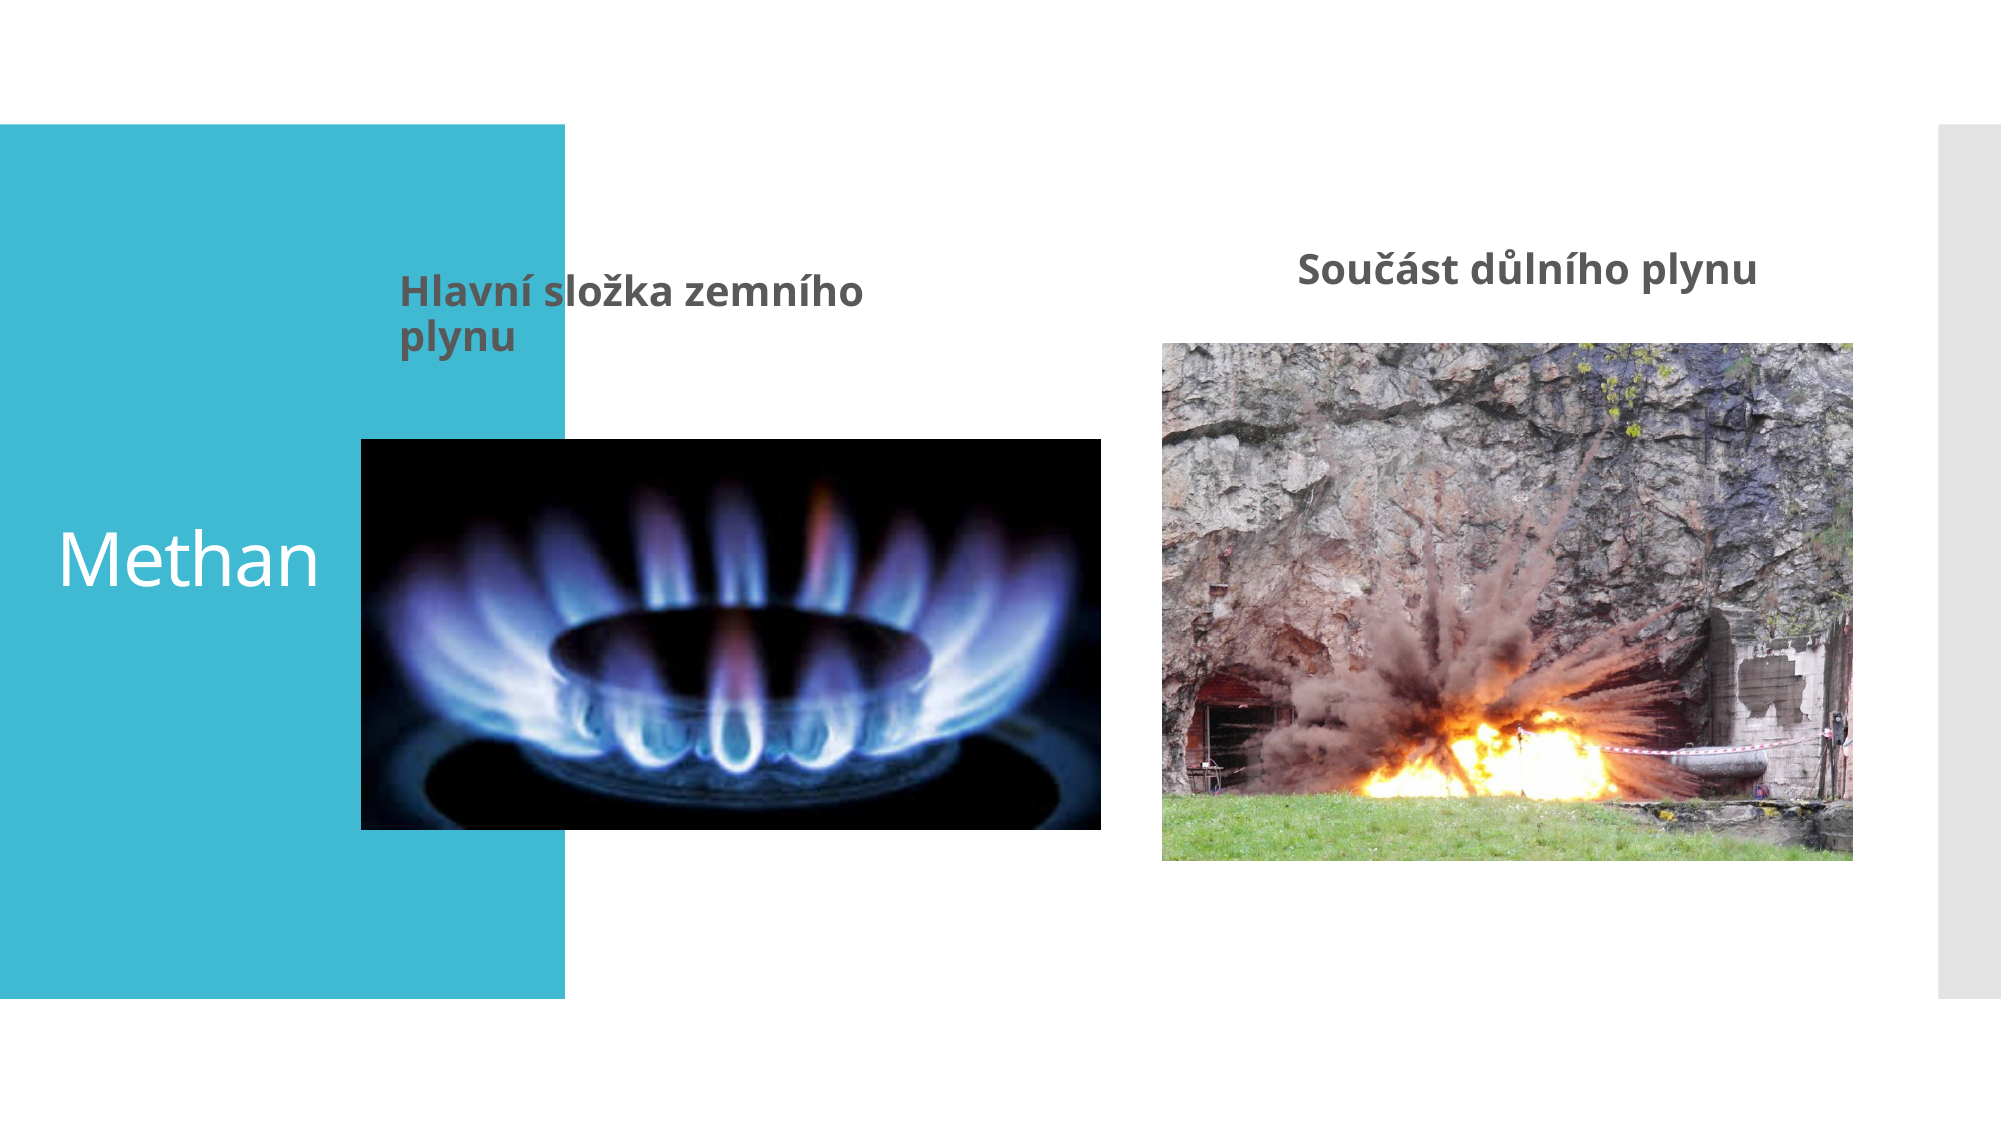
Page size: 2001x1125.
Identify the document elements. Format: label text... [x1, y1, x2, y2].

list Součást důlního plynu [1282, 167, 1853, 302]
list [1162, 343, 1853, 861]
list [360, 439, 1101, 830]
title Methan [41, 184, 525, 940]
list Hlavní složka zemního plynu [384, 235, 954, 368]
